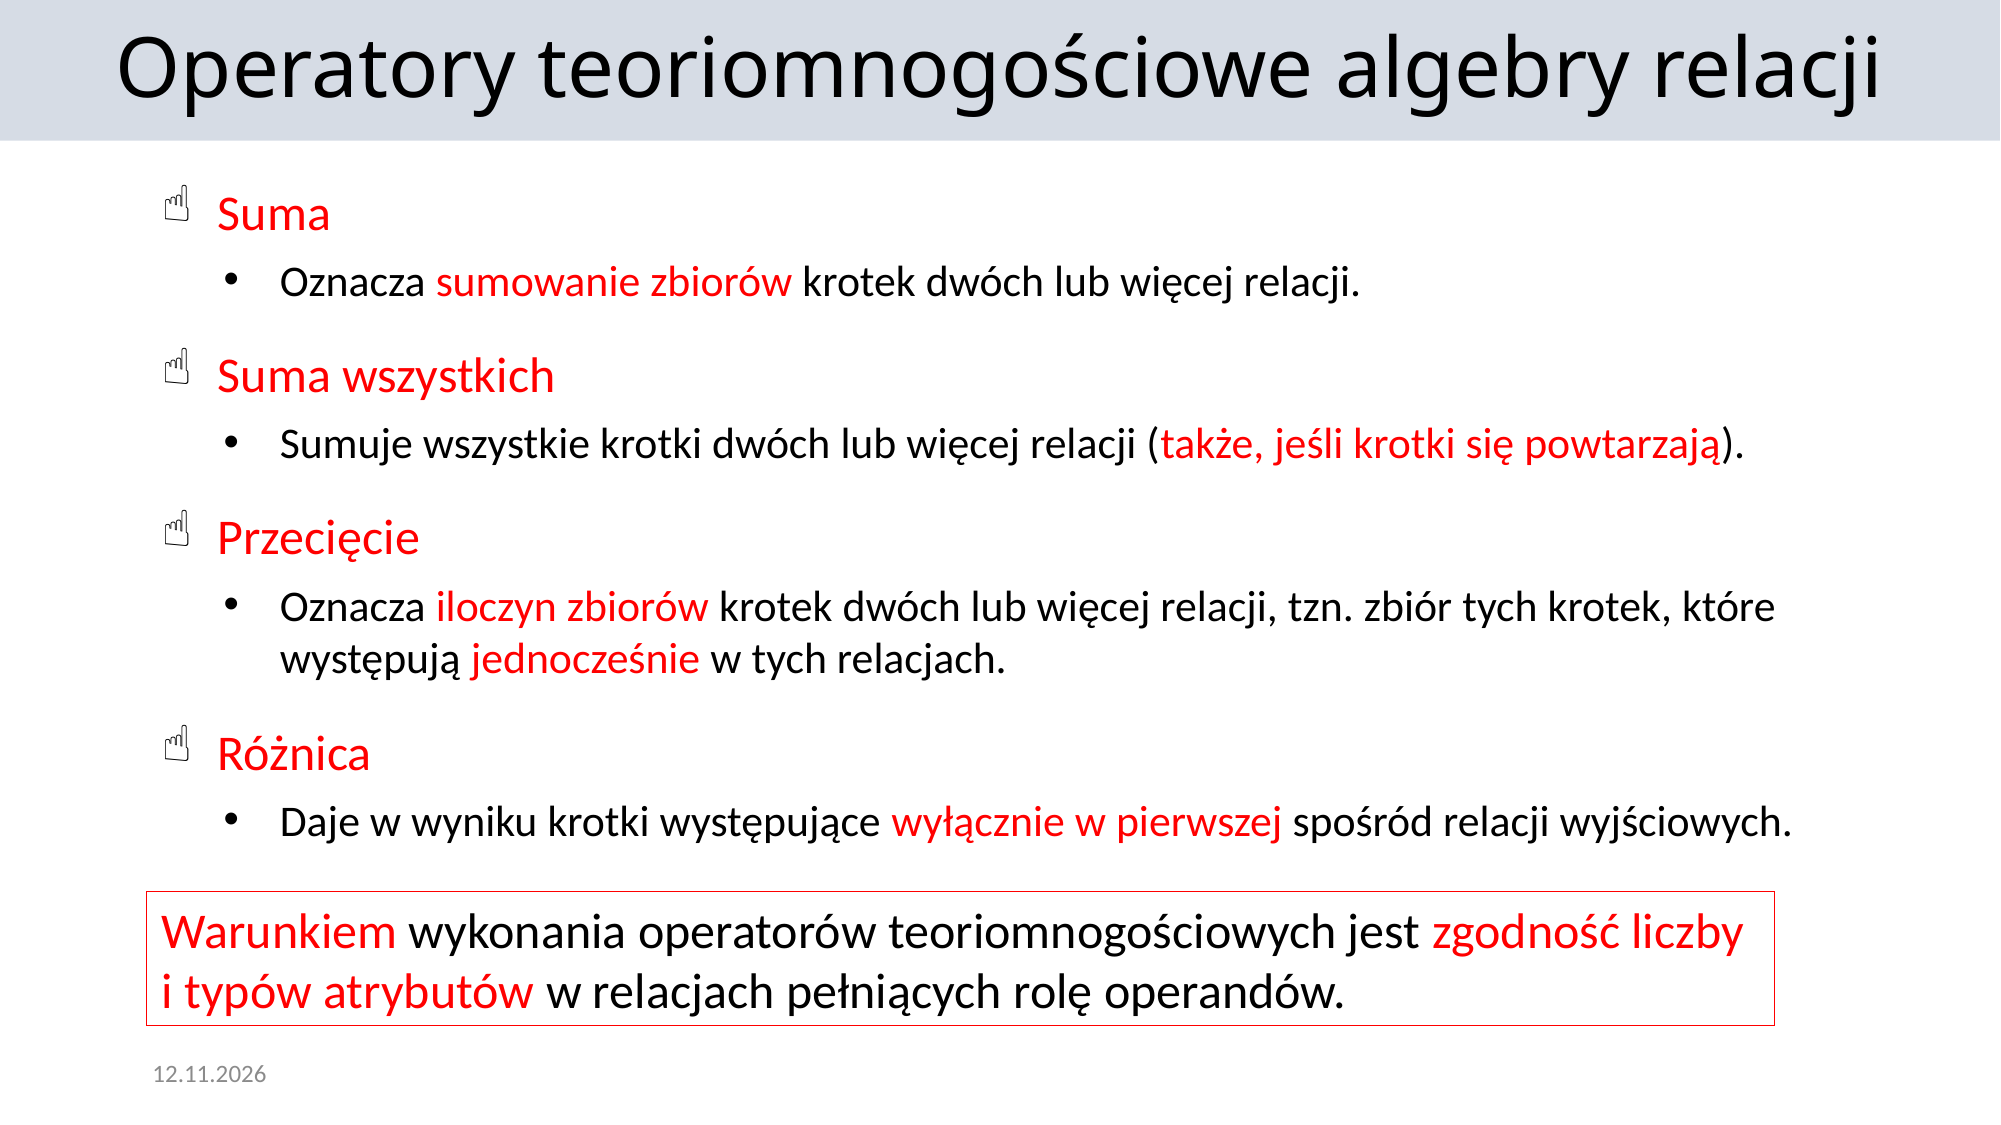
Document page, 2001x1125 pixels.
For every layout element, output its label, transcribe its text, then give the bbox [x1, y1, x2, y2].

text_box Operatory teoriomnogościowe algebry relacji [0, 0, 2000, 141]
text_box Suma Oznacza sumowanie zbiorów krotek dwóch lub więcej relacji. Suma wszystkich Sumuje wszystkie krotki dwóch lub więcej relacji (także, jeśli krotki się powtarzają). Przecięcie Oznacza iloczyn zbiorów krotek dwóch lub więcej relacji, tzn. zbiór tych krotek, które występują jednocześnie w tych relacjach. Różnica Daje w wyniku krotki występujące wyłącznie w pierwszej spośród relacji wyjściowych. [146, 172, 1965, 853]
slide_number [137, 1042, 588, 1103]
text_box Warunkiem wykonania operatorów teoriomnogościowych jest zgodność liczby i typów atrybutów w relacjach pełniących rolę operandów. [146, 891, 1775, 1026]
